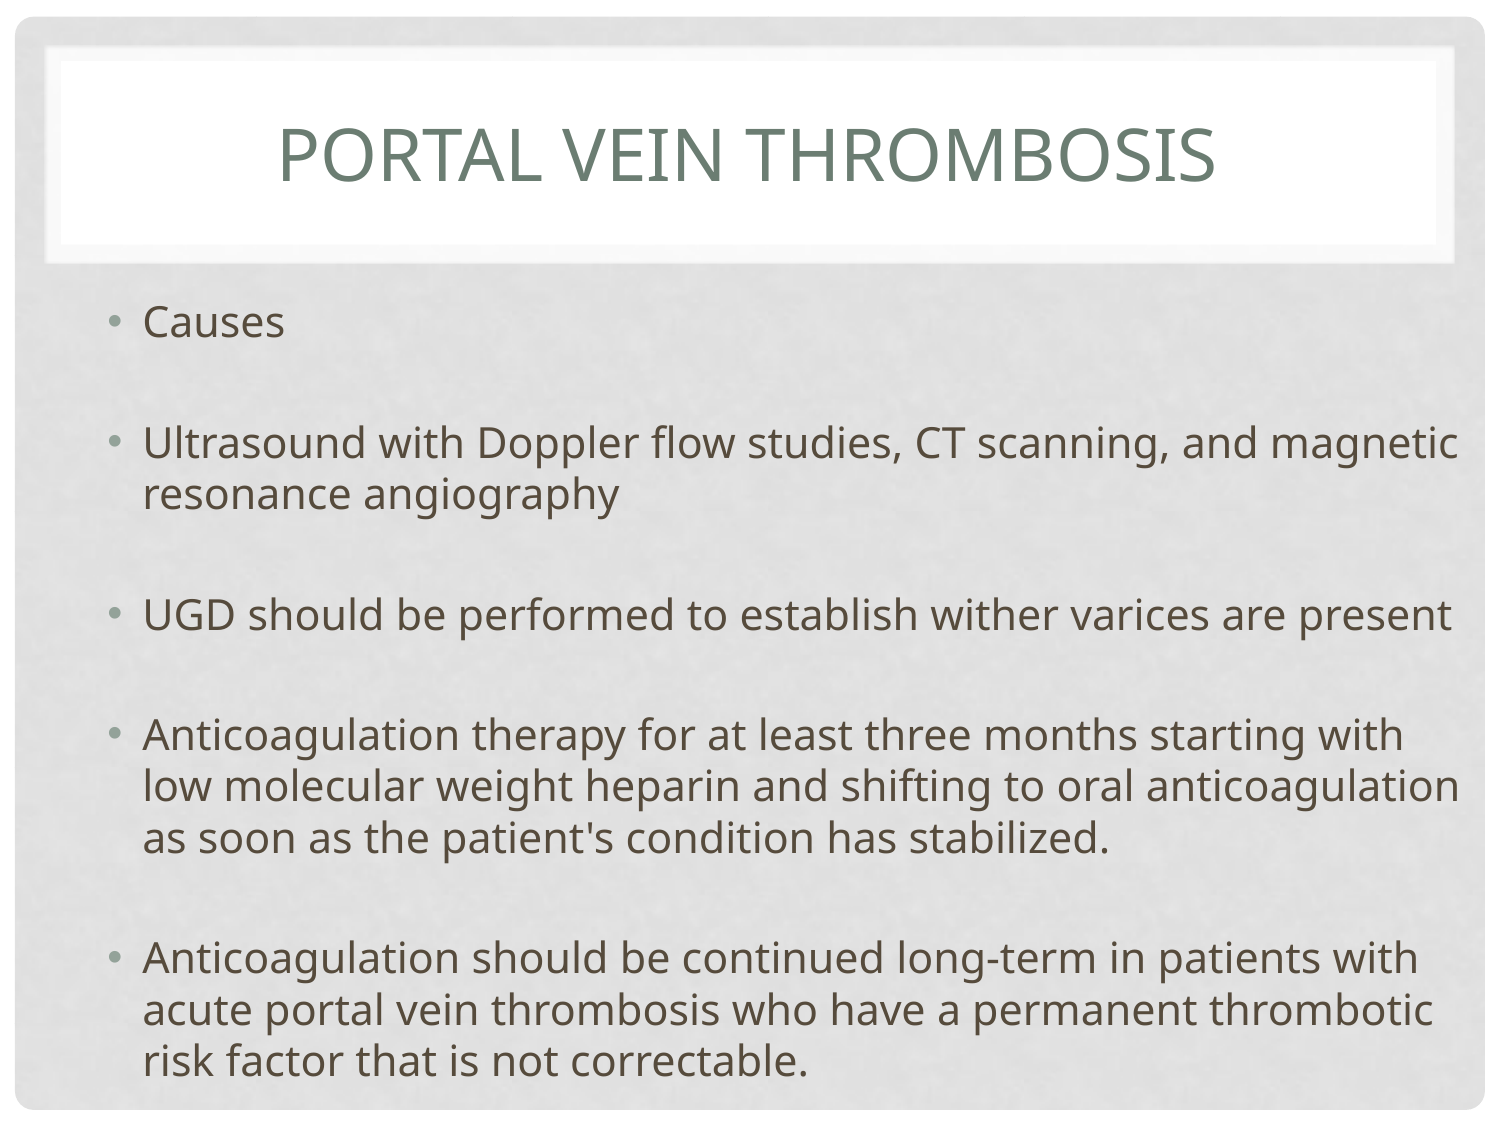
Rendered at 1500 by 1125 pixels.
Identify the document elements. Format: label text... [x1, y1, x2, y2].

title Portal vein thrombosis [69, 66, 1425, 238]
list Causes Ultrasound with Doppler flow studies, CT scanning, and magnetic resonance angiography UGD should be performed to establish wither varices are present Anticoagulation therapy for at least three months starting with low molecular weight heparin and shifting to oral anticoagulation as soon as the patient's condition has stabilized. Anticoagulation should be continued long-term in patients with acute portal vein thrombosis who have a permanent thrombotic risk factor that is not correctable. [75, 287, 1480, 1125]
